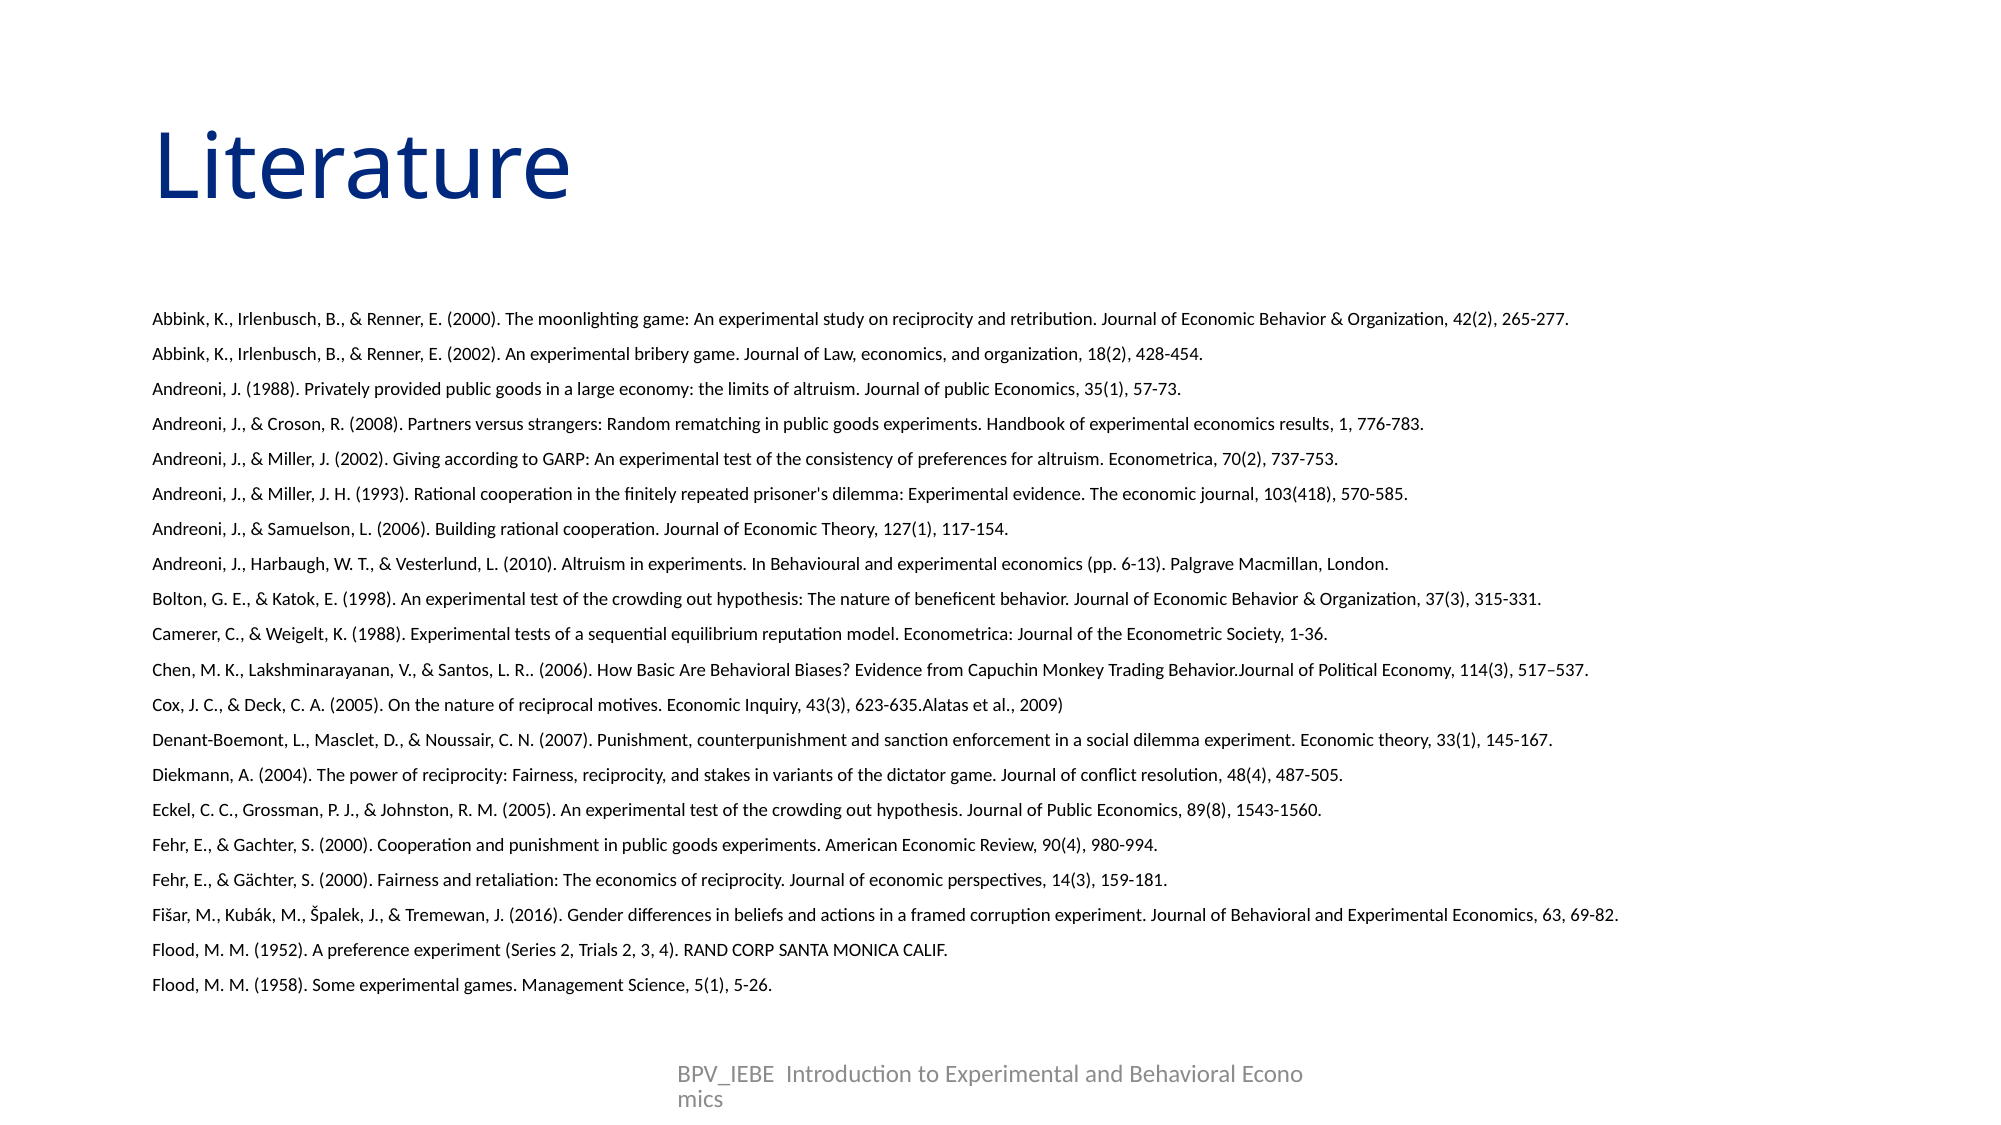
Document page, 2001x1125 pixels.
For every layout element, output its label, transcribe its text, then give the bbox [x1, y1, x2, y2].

list Abbink, K., Irlenbusch, B., & Renner, E. (2000). The moonlighting game: An experimental study on reciprocity and retribution. Journal of Economic Behavior & Organization, 42(2), 265-277. Abbink, K., Irlenbusch, B., & Renner, E. (2002). An experimental bribery game. Journal of Law, economics, and organization, 18(2), 428-454. Andreoni, J. (1988). Privately provided public goods in a large economy: the limits of altruism. Journal of public Economics, 35(1), 57-73. Andreoni, J., & Croson, R. (2008). Partners versus strangers: Random rematching in public goods experiments. Handbook of experimental economics results, 1, 776-783. Andreoni, J., & Miller, J. (2002). Giving according to GARP: An experimental test of the consistency of preferences for altruism. Econometrica, 70(2), 737-753. Andreoni, J., & Miller, J. H. (1993). Rational cooperation in the finitely repeated prisoner's dilemma: Experimental evidence. The economic journal, 103(418), 570-585. Andreoni, J., & Samuelson, L. (2006). Building rational cooperation. Journal of Economic Theory, 127(1), 117-154. Andreoni, J., Harbaugh, W. T., & Vesterlund, L. (2010). Altruism in experiments. In Behavioural and experimental economics (pp. 6-13). Palgrave Macmillan, London. Bolton, G. E., & Katok, E. (1998). An experimental test of the crowding out hypothesis: The nature of beneficent behavior. Journal of Economic Behavior & Organization, 37(3), 315-331. Camerer, C., & Weigelt, K. (1988). Experimental tests of a sequential equilibrium reputation model. Econometrica: Journal of the Econometric Society, 1-36. Chen, M. K., Lakshminarayanan, V., & Santos, L. R.. (2006). How Basic Are Behavioral Biases? Evidence from Capuchin Monkey Trading Behavior.Journal of Political Economy, 114(3), 517–537. Cox, J. C., & Deck, C. A. (2005). On the nature of reciprocal motives. Economic Inquiry, 43(3), 623-635.Alatas et al., 2009) Denant-Boemont, L., Masclet, D., & Noussair, C. N. (2007). Punishment, counterpunishment and sanction enforcement in a social dilemma experiment. Economic theory, 33(1), 145-167. Diekmann, A. (2004). The power of reciprocity: Fairness, reciprocity, and stakes in variants of the dictator game. Journal of conflict resolution, 48(4), 487-505. Eckel, C. C., Grossman, P. J., & Johnston, R. M. (2005). An experimental test of the crowding out hypothesis. Journal of Public Economics, 89(8), 1543-1560. Fehr, E., & Gachter, S. (2000). Cooperation and punishment in public goods experiments. American Economic Review, 90(4), 980-994. Fehr, E., & Gächter, S. (2000). Fairness and retaliation: The economics of reciprocity. Journal of economic perspectives, 14(3), 159-181. Fišar, M., Kubák, M., Špalek, J., & Tremewan, J. (2016). Gender differences in beliefs and actions in a framed corruption experiment. Journal of Behavioral and Experimental Economics, 63, 69-82. Flood, M. M. (1952). A preference experiment (Series 2, Trials 2, 3, 4). RAND CORP SANTA MONICA CALIF. Flood, M. M. (1958). Some experimental games. Management Science, 5(1), 5-26. [137, 299, 1863, 1014]
title Literature [137, 59, 1863, 278]
footer BPV_IEBE Introduction to Experimental and Behavioral Economics [662, 1042, 1338, 1103]
